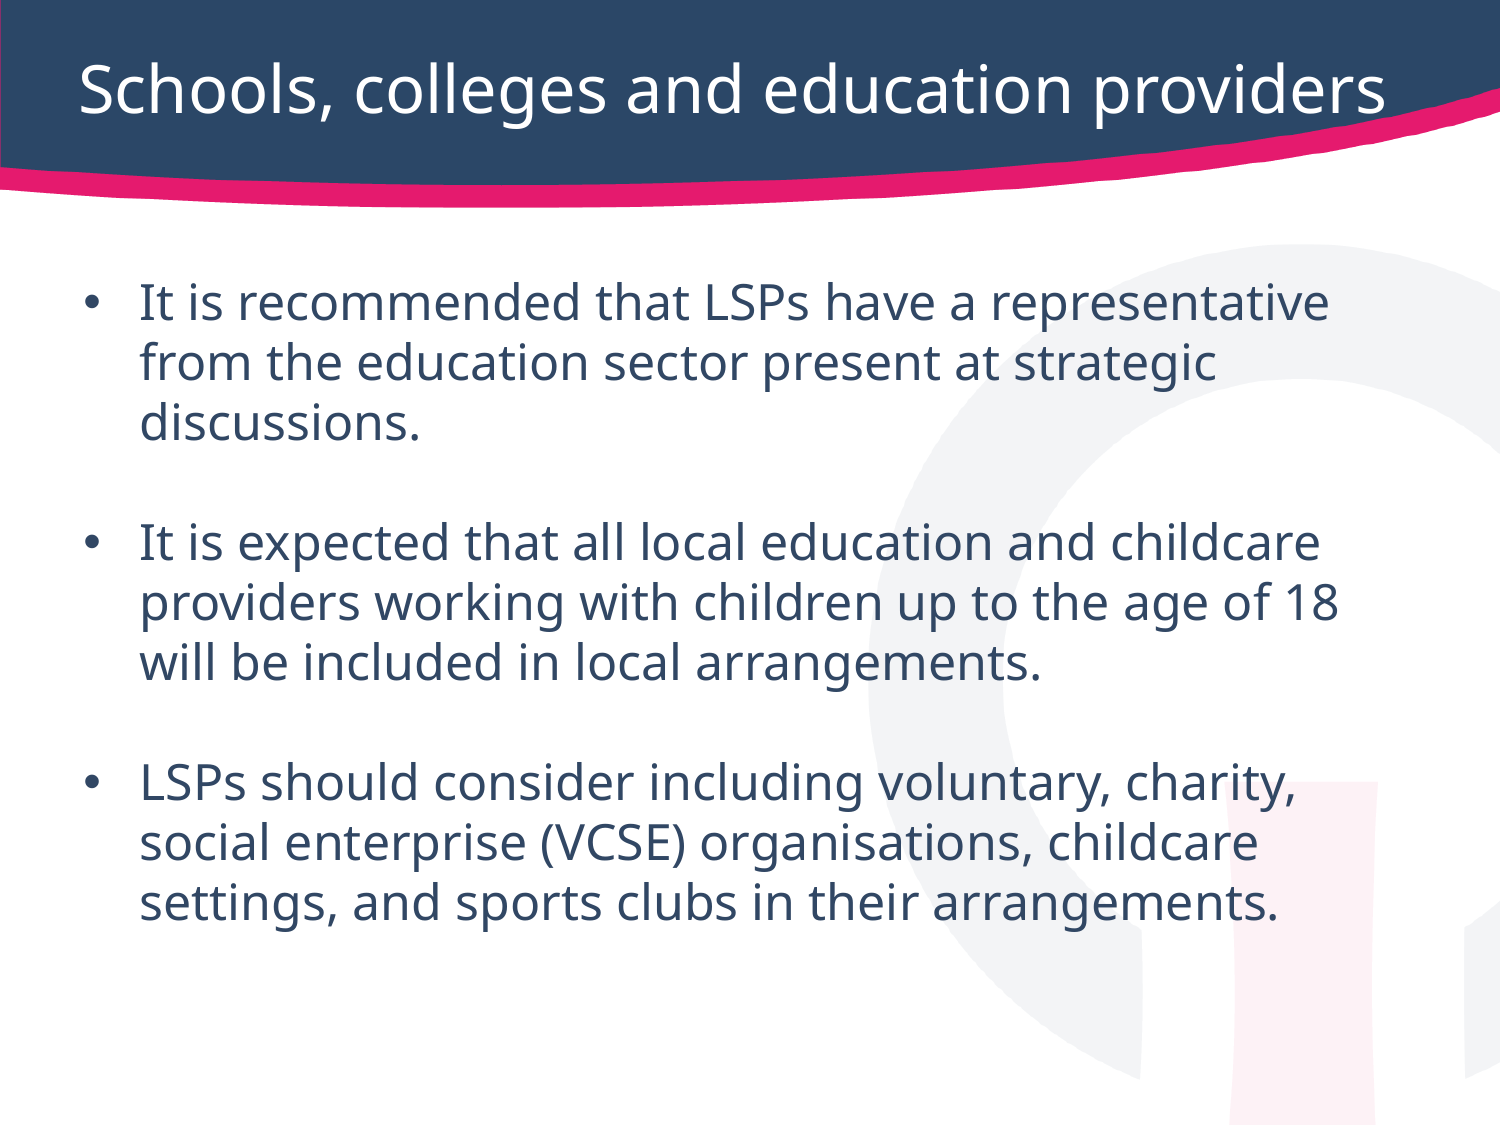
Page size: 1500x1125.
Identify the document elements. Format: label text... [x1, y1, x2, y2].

title Schools, colleges and education providers [69, 0, 1421, 137]
picture [0, 0, 1500, 1125]
list It is recommended that LSPs have a representative from the education sector present at strategic discussions. It is expected that all local education and childcare providers working with children up to the age of 18 will be included in local arrangements. LSPs should consider including voluntary, charity, social enterprise (VCSE) organisations, childcare settings, and sports clubs in their arrangements. [74, 261, 1426, 1006]
